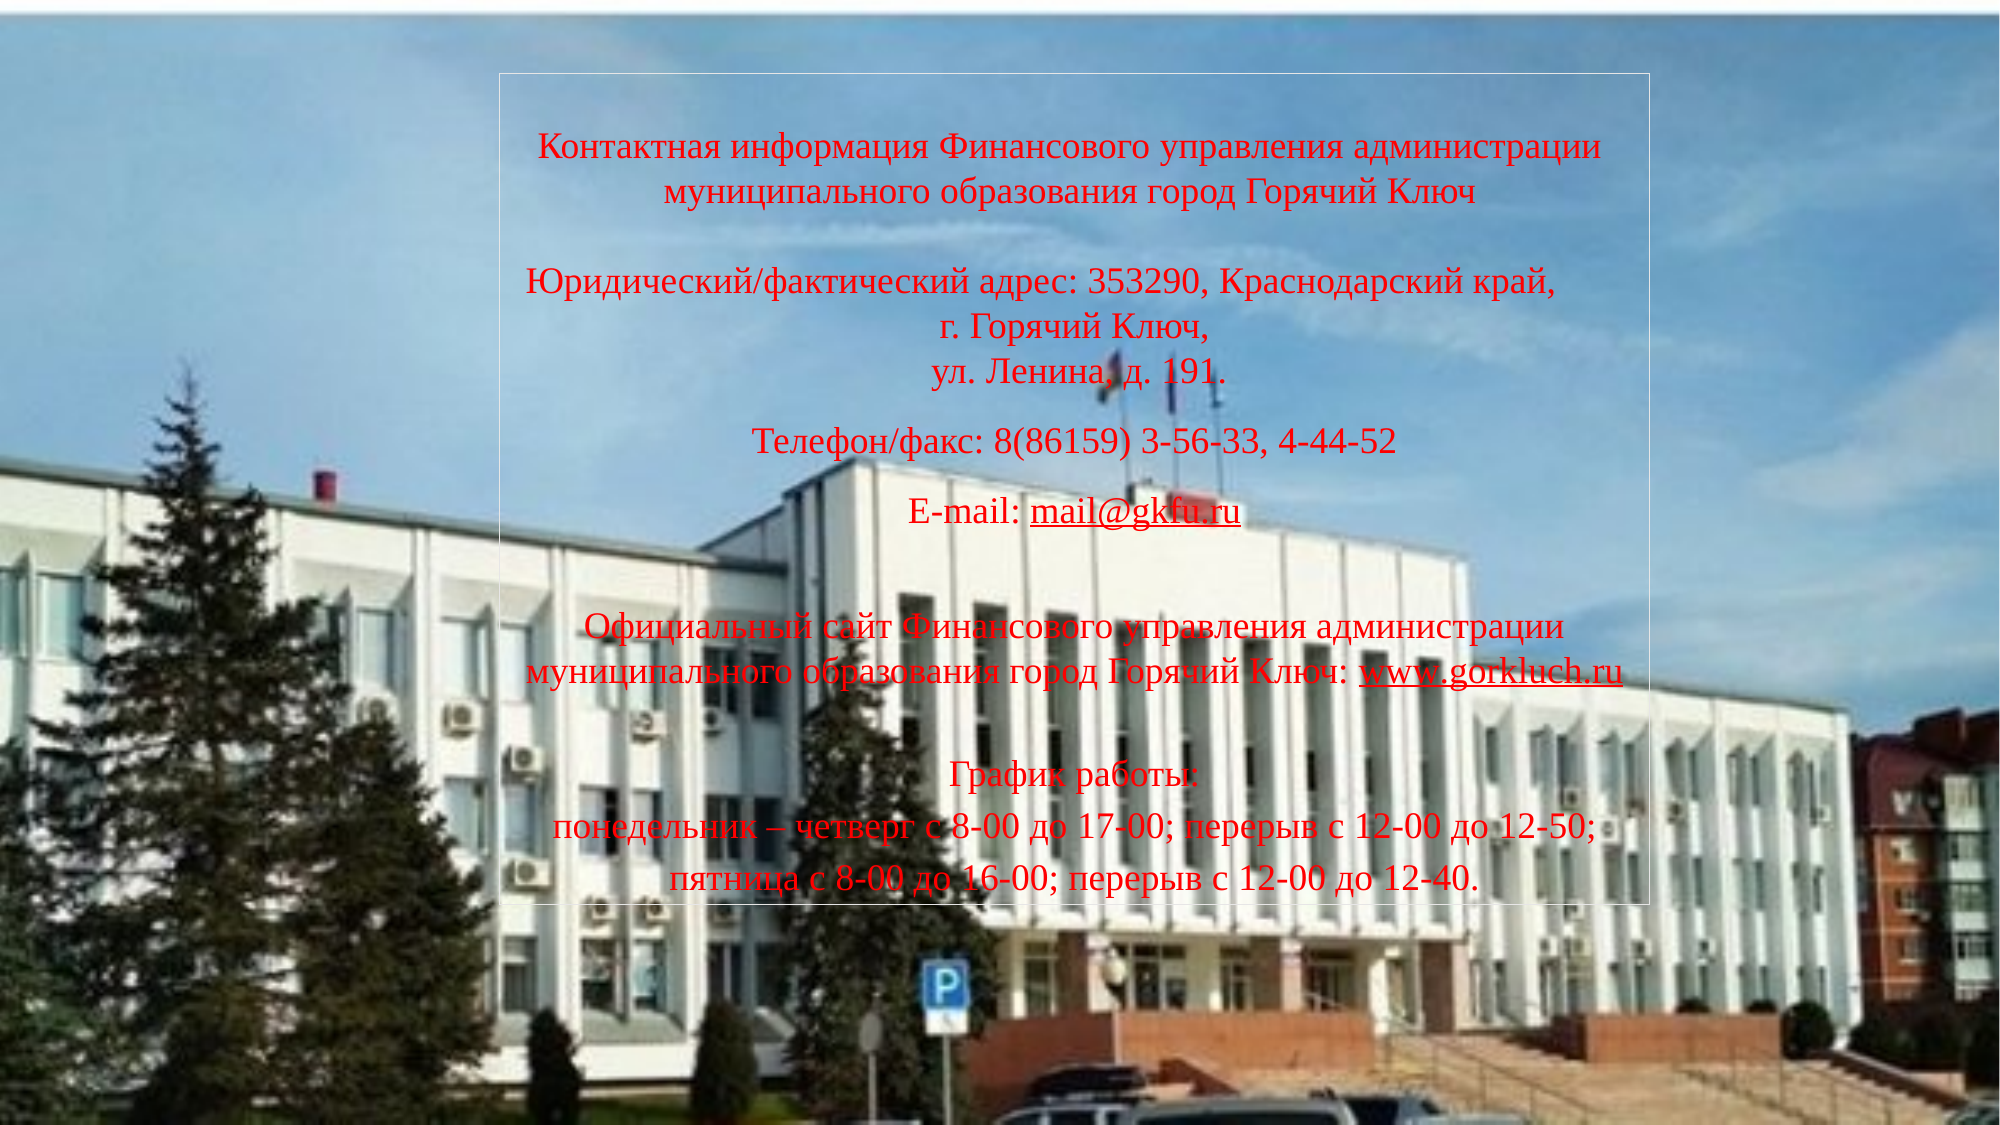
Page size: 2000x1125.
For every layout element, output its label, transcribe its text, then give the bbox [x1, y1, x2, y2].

picture [0, 0, 2000, 1125]
text_box Контактная информация Финансового управления администрации муниципального образования город Горячий Ключ Юридический/фактический адрес: 353290, Краснодарский край, г. Горячий Ключ, ул. Ленина, д. 191. Телефон/факс: 8(86159) 3-56-33, 4-44-52 E-mail: mail@gkfu.ru Официальный сайт Финансового управления администрации муниципального образования город Горячий Ключ: www.gorkluch.ru График работы: понедельник – четверг с 8-00 до 17-00; перерыв с 12-00 до 12-50; пятница с 8-00 до 16-00; перерыв с 12-00 до 12-40. [499, 73, 1650, 905]
